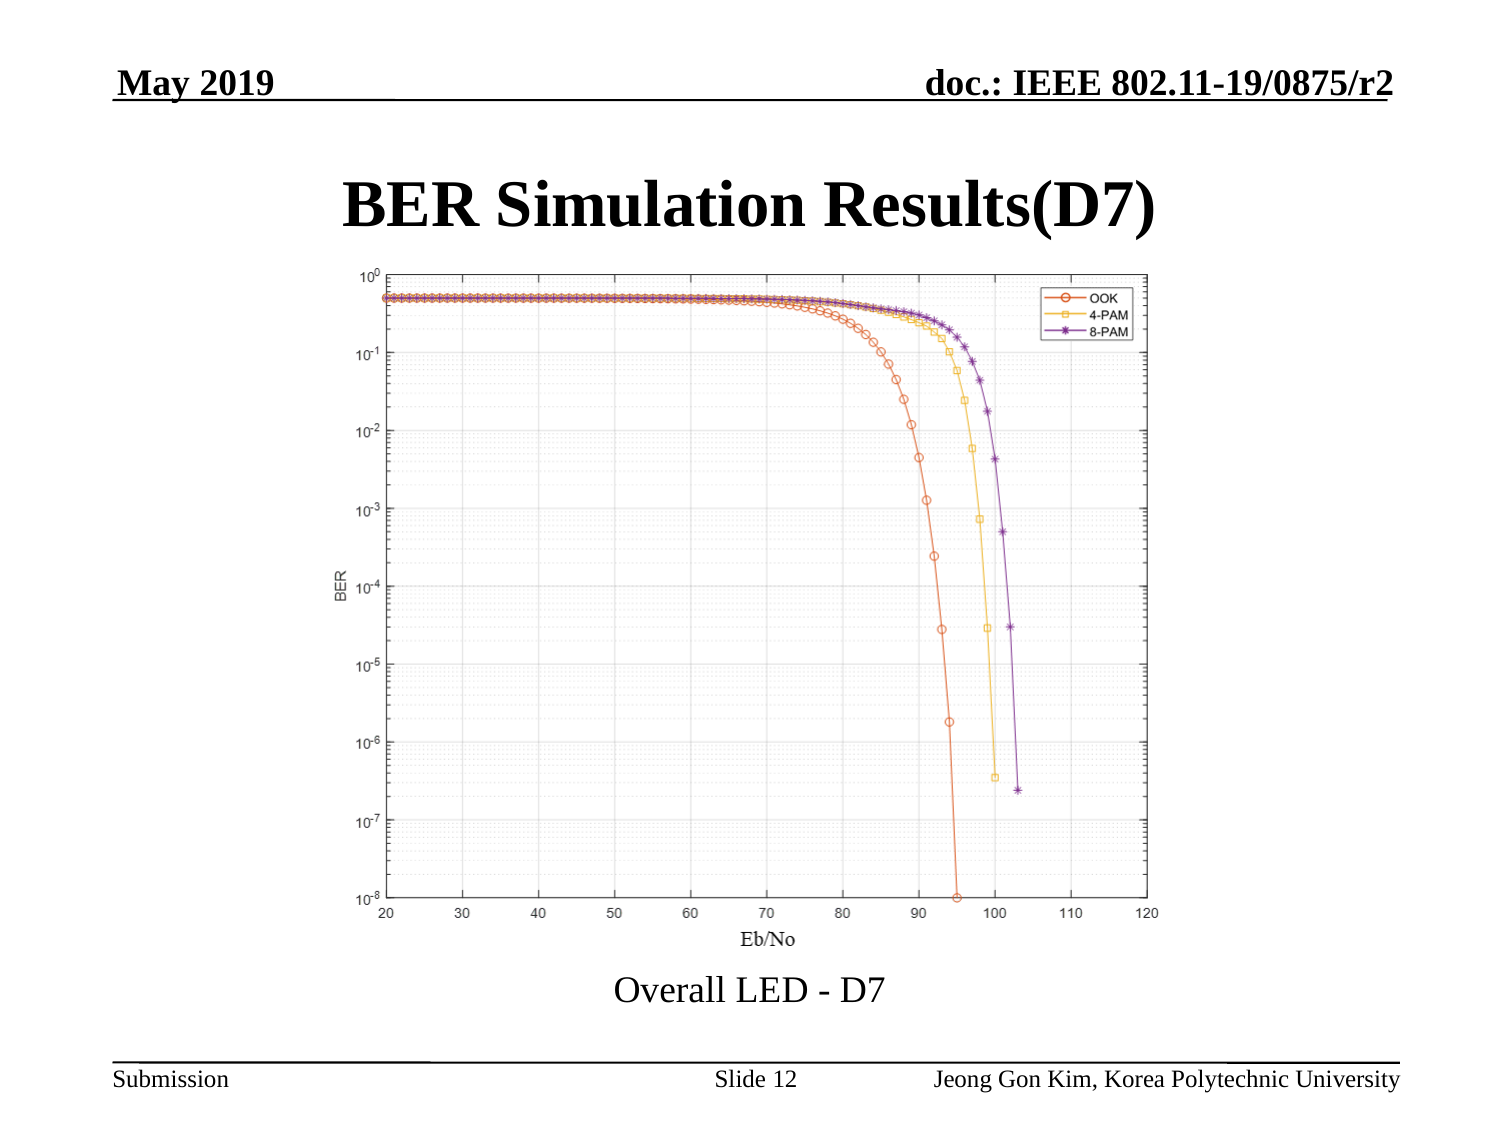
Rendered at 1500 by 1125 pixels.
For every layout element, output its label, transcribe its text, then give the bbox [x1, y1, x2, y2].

footer Jeong Gon Kim, Korea Polytechnic University [867, 1061, 1402, 1093]
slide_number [116, 75, 507, 104]
title BER Simulation Results(D7) [112, 112, 1388, 288]
text_box [0, 0, 1500, 75]
picture [259, 217, 1241, 965]
slide_number Slide 12 [712, 1061, 800, 1123]
text_box Overall LED - D7 [598, 973, 902, 1018]
